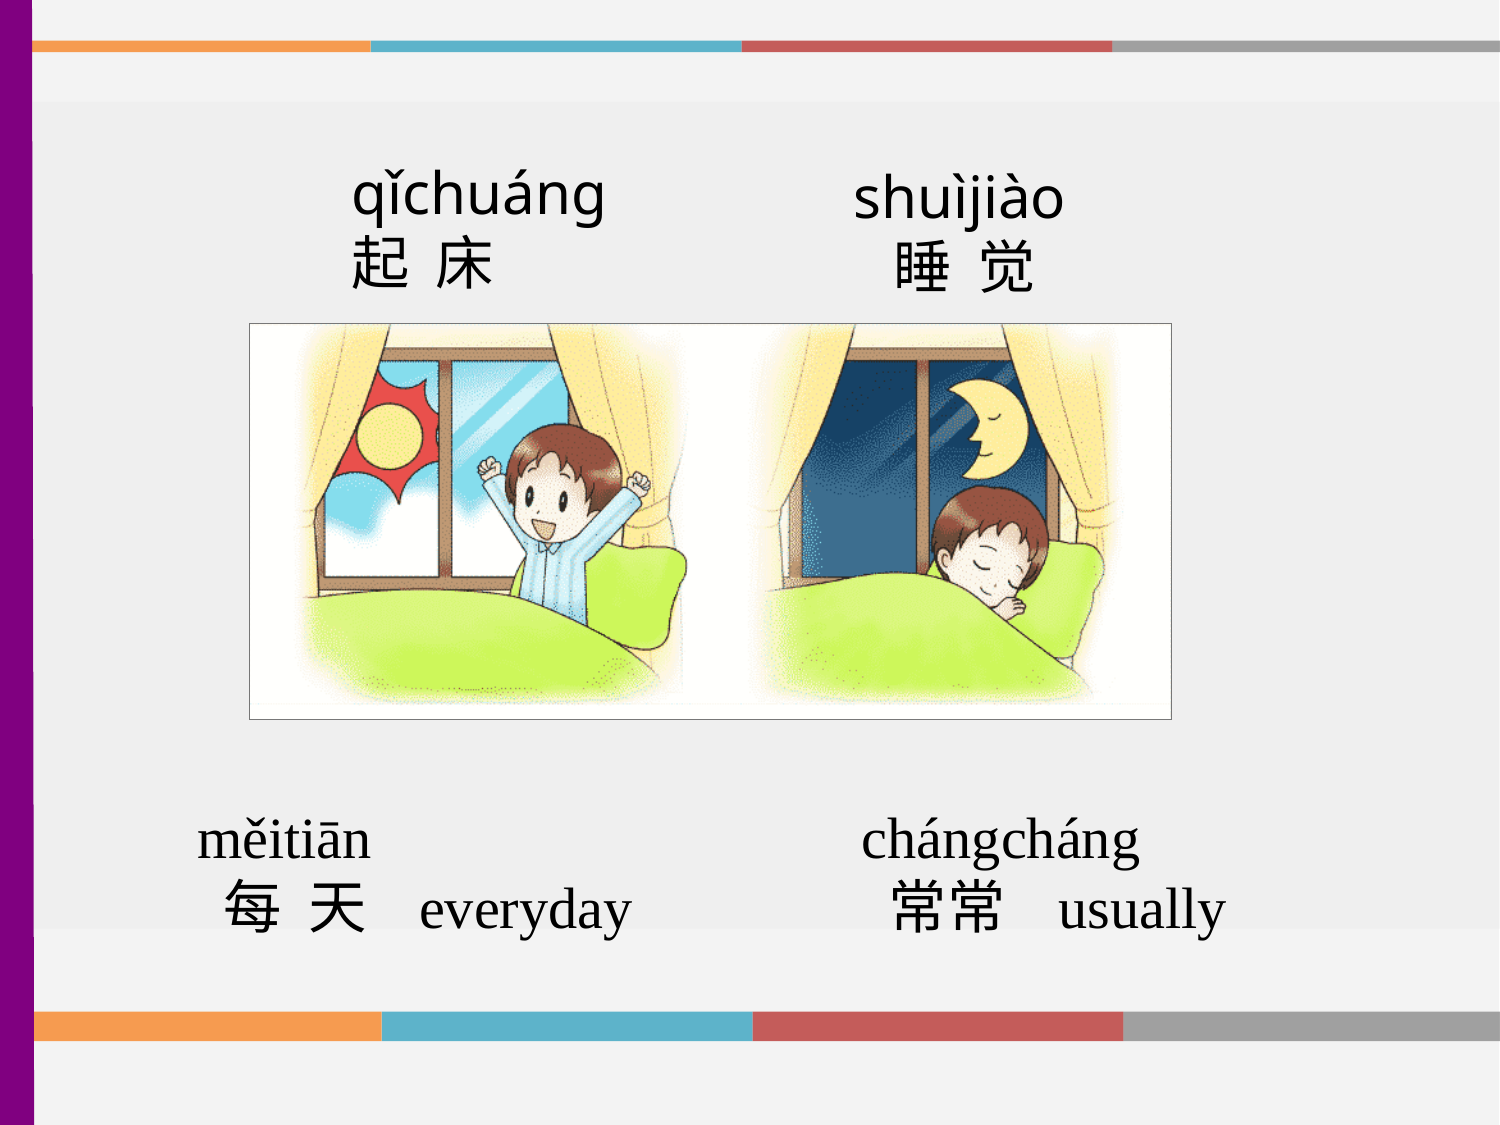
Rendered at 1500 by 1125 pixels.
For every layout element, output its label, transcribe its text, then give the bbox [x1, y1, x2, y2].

text_box chángcháng 常常 usually [847, 792, 1346, 948]
picture [249, 323, 1172, 721]
text_box měitiān 每 天 everyday [182, 792, 681, 948]
text_box qǐchuáng 起 床 [336, 148, 622, 304]
text_box shuìjiào 睡 觉 [838, 152, 1081, 308]
